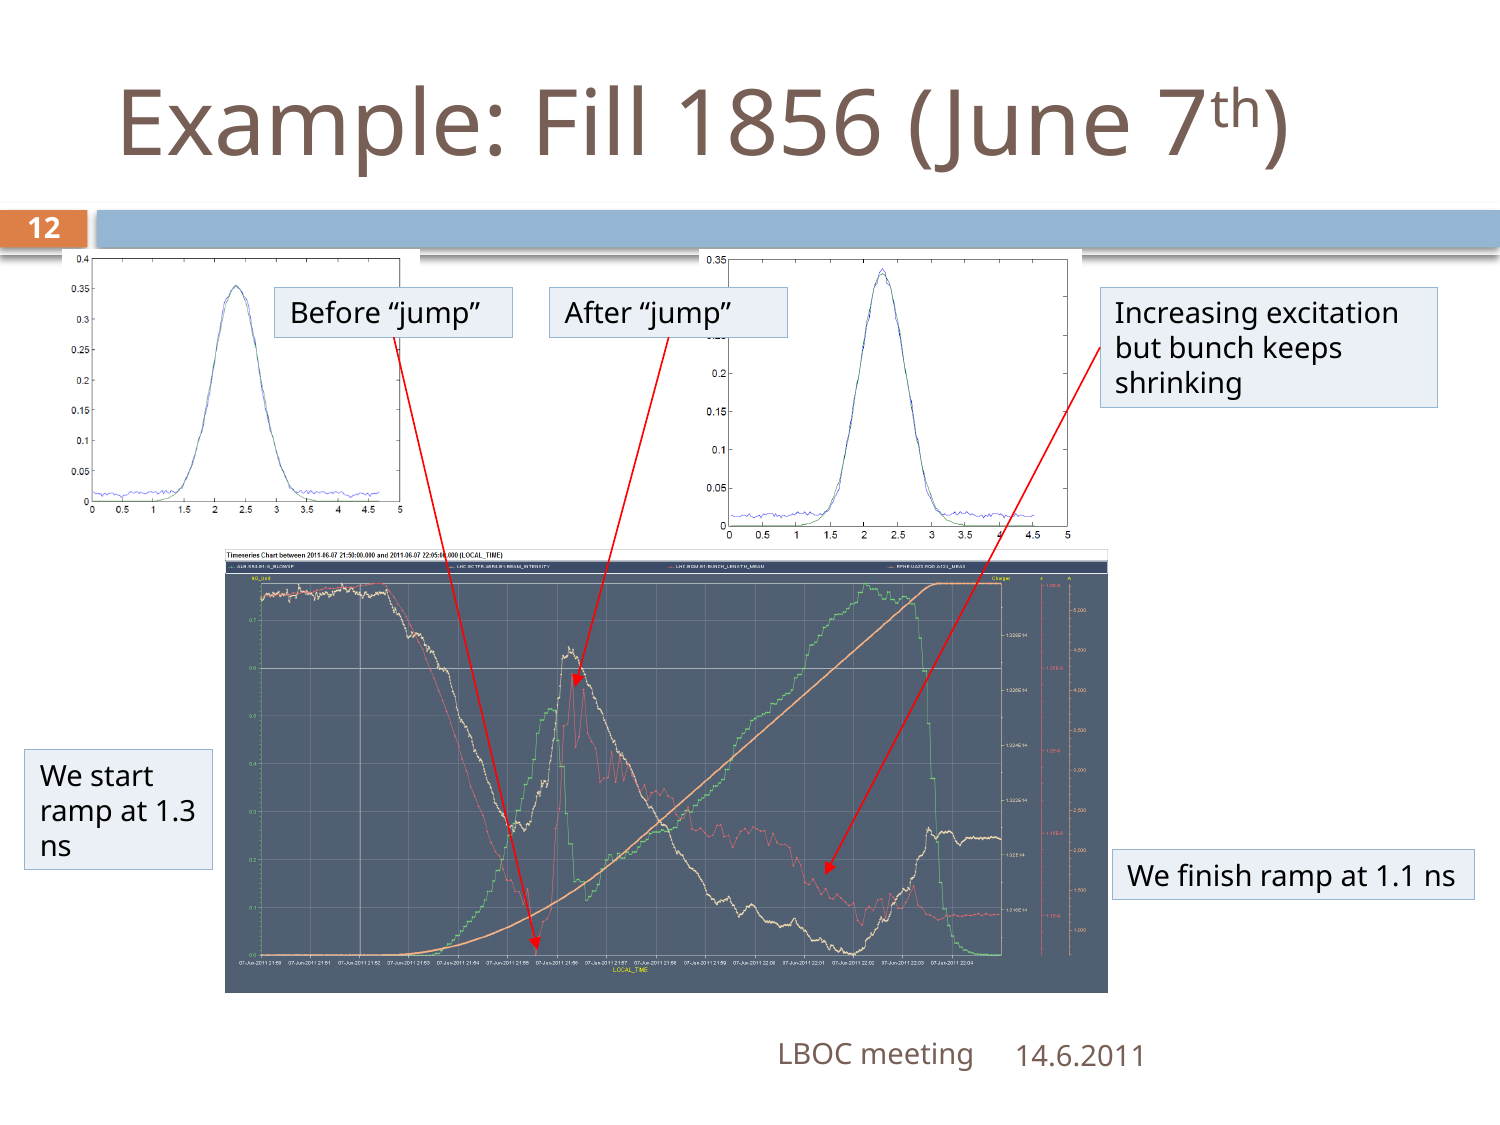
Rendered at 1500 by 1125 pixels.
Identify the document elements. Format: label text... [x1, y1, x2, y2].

text_box After “jump” [549, 287, 693, 338]
footer LBOC meeting [99, 1024, 990, 1085]
picture [62, 249, 420, 526]
text_box Increasing excitation but bunch keeps shrinking [1100, 287, 1438, 408]
text_box We finish ramp at 1.1 ns [1112, 849, 1475, 900]
slide_number 12 [0, 208, 88, 249]
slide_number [999, 1025, 1438, 1085]
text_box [159, 571, 772, 717]
picture [224, 549, 1108, 994]
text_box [824, 347, 1101, 876]
text_box We start ramp at 1.3 ns [24, 749, 213, 870]
title Example: Fill 1856 (June 7th) [100, 37, 1438, 200]
picture [699, 249, 1082, 544]
text_box Before “jump” [424, 287, 513, 338]
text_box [446, 465, 797, 560]
